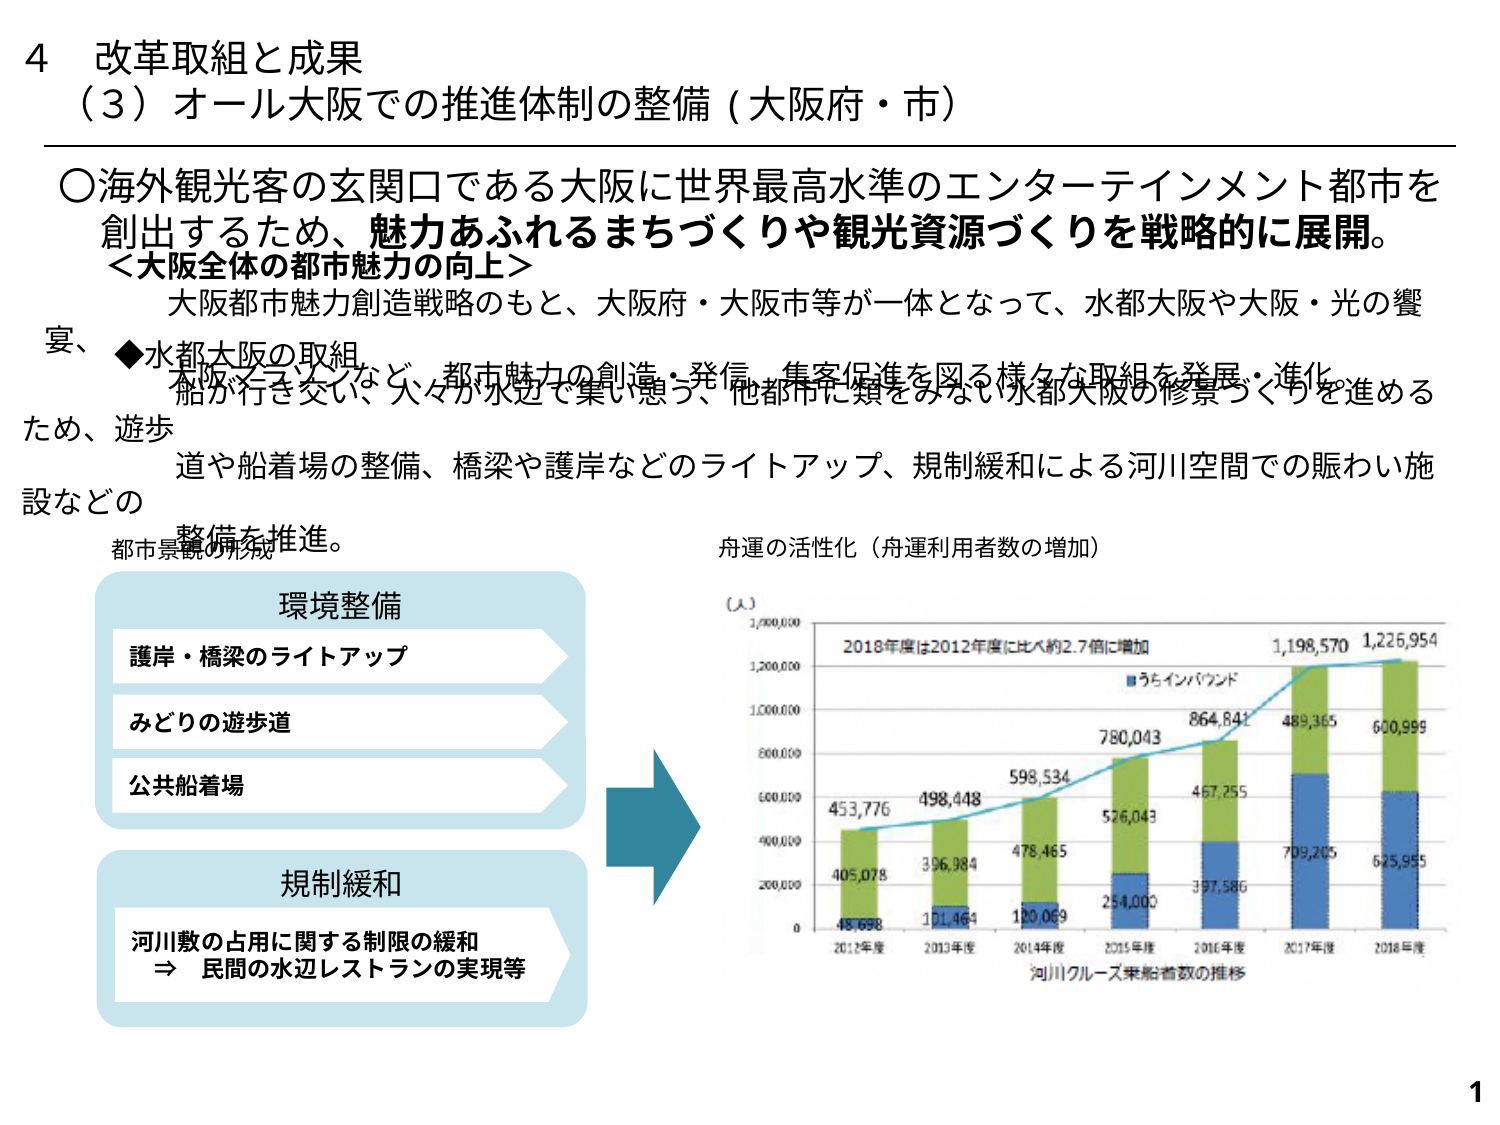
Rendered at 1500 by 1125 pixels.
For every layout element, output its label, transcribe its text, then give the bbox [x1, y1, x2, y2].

text_box みどりの遊歩道 [110, 692, 571, 752]
text_box 舟運の活性化（舟運利用者数の増加） [703, 551, 1346, 581]
text_box [604, 746, 703, 908]
text_box ４ 改革取組と成果 （３）オール大阪での推進体制の整備 (大阪府・市） [2, 26, 995, 134]
text_box 都市景観の形成 [96, 551, 739, 583]
text_box 護岸・橋梁のライトアップ [111, 626, 571, 686]
text_box 環境整備 [94, 571, 586, 830]
picture [721, 594, 1462, 993]
text_box 河川敷の占用に関する制限の緩和 ⇒ 民間の水辺レストランの実現等 [112, 905, 573, 1004]
text_box 330 [1162, 1063, 1500, 1124]
text_box 〇海外観光客の玄関口である大阪に世界最高水準のエンターテインメント都市を創出するため、魅力あふれるまちづくりや観光資源づくりを戦略的に展開。 [44, 154, 1493, 262]
text_box 規制緩和 [96, 849, 588, 1028]
text_box ＜大阪全体の都市魅力の向上＞ 大阪都市魅力創造戦略のもと、大阪府・大阪市等が一体となって、水都大阪や大阪・光の饗宴、 大阪マラソンなど、都市魅力の創造・発信、集客促進を図る様々な取組を発展・進化。 [42, 242, 1430, 342]
text_box 公共船着場 [110, 756, 571, 815]
text_box ◆水都大阪の取組 船が行き交い、人々が水辺で集い憩う、他都市に類をみない水都大阪の修景づくりを進めるため、遊歩 道や船着場の整備、橋梁や護岸などのライトアップ、規制緩和による河川空間での賑わい施設などの 整備を推進。 [20, 342, 1450, 551]
